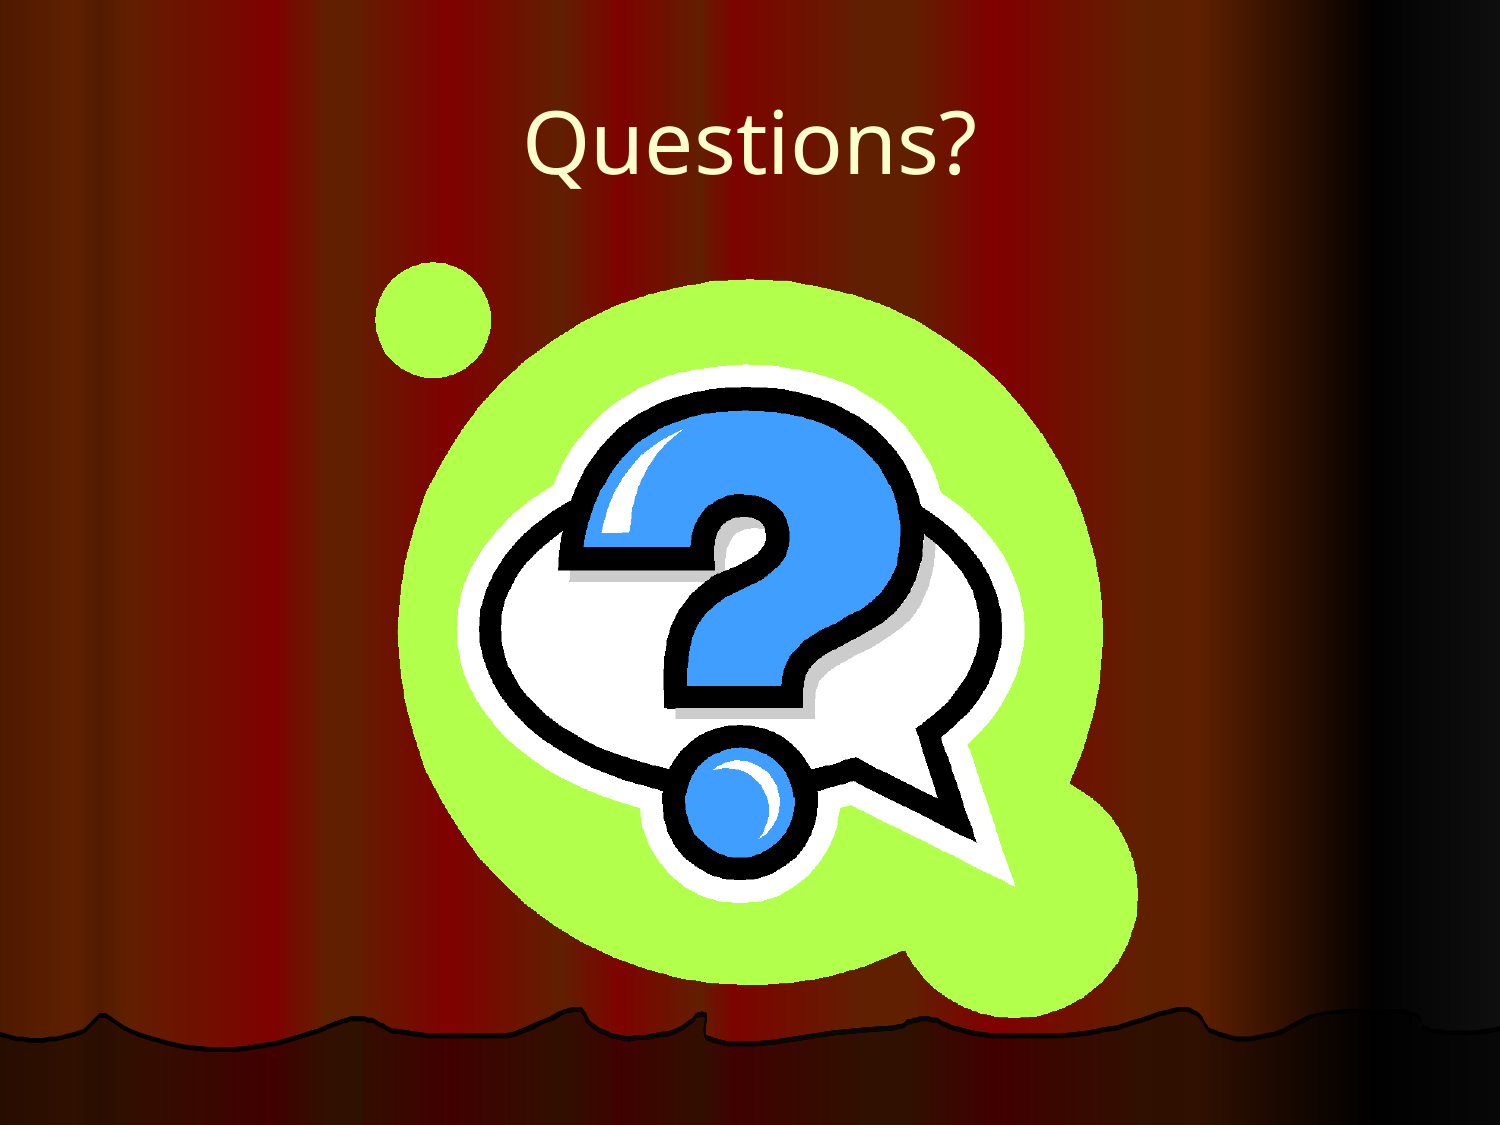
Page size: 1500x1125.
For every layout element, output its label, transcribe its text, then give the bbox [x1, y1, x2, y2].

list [374, 262, 1138, 1019]
title Questions? [75, 45, 1425, 233]
